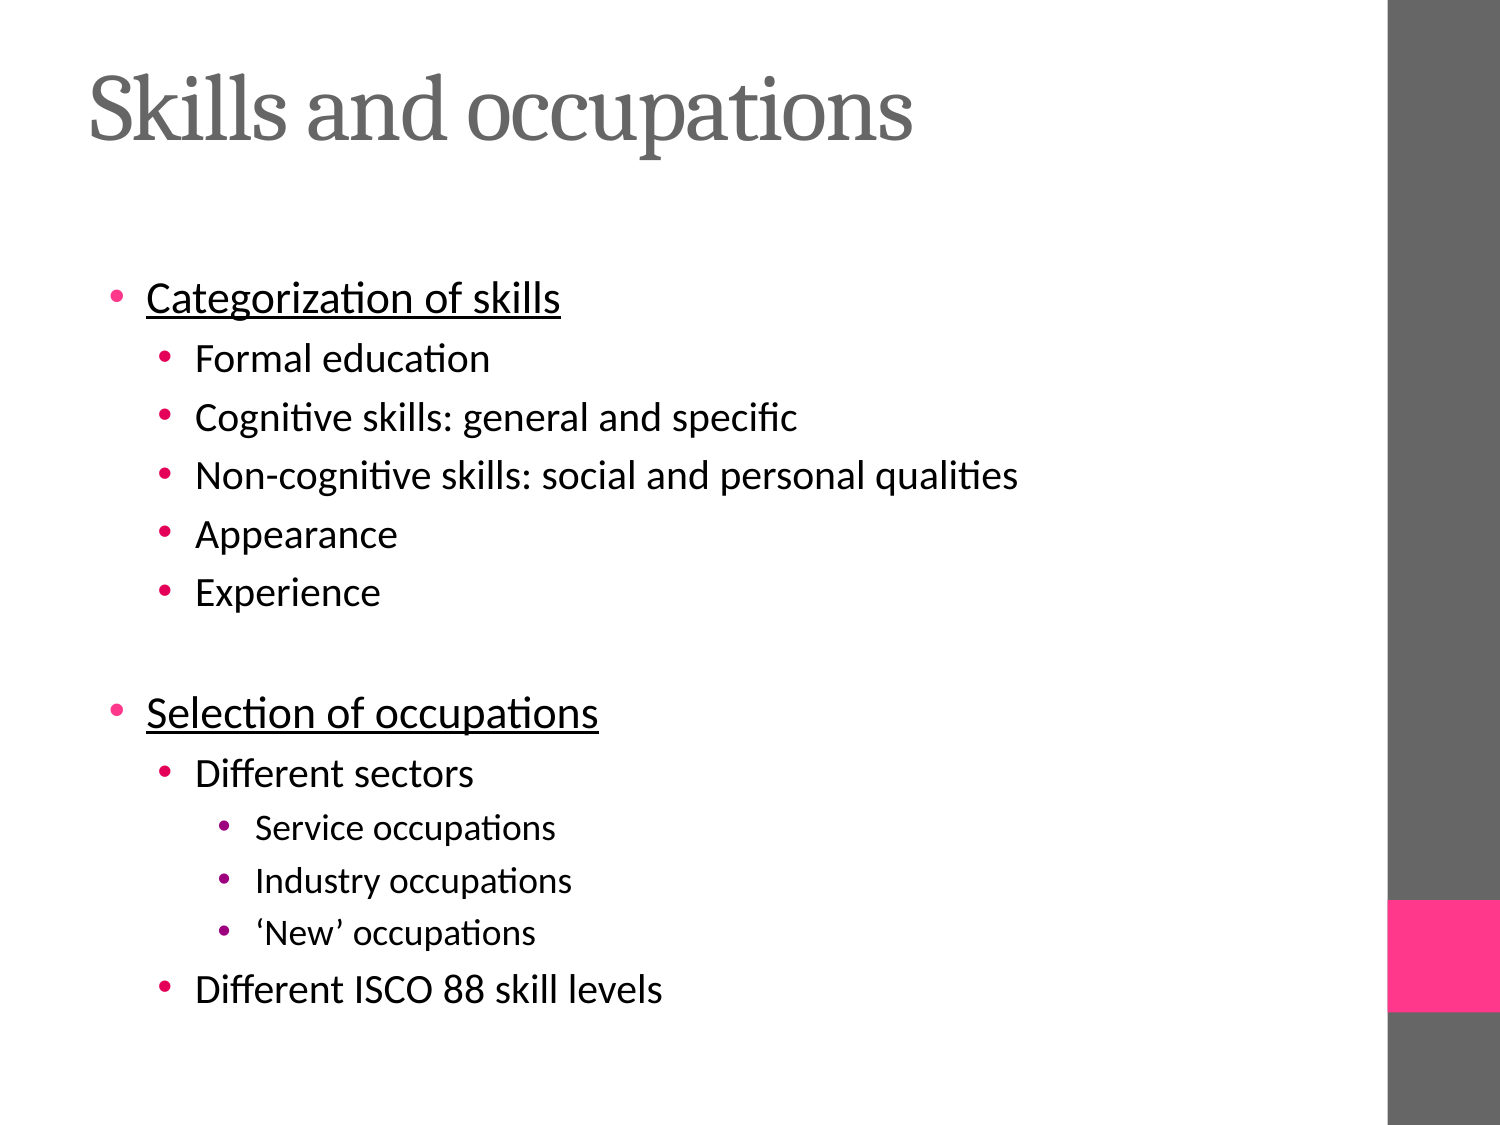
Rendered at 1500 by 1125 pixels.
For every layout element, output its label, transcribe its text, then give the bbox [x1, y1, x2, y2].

list Categorization of skills Formal education Cognitive skills: general and specific Non-cognitive skills: social and personal qualities Appearance Experience Selection of occupations Different sectors Service occupations Industry occupations ‘New’ occupations Different ISCO 88 skill levels [75, 196, 1325, 1083]
title Skills and occupations [75, 30, 1325, 173]
